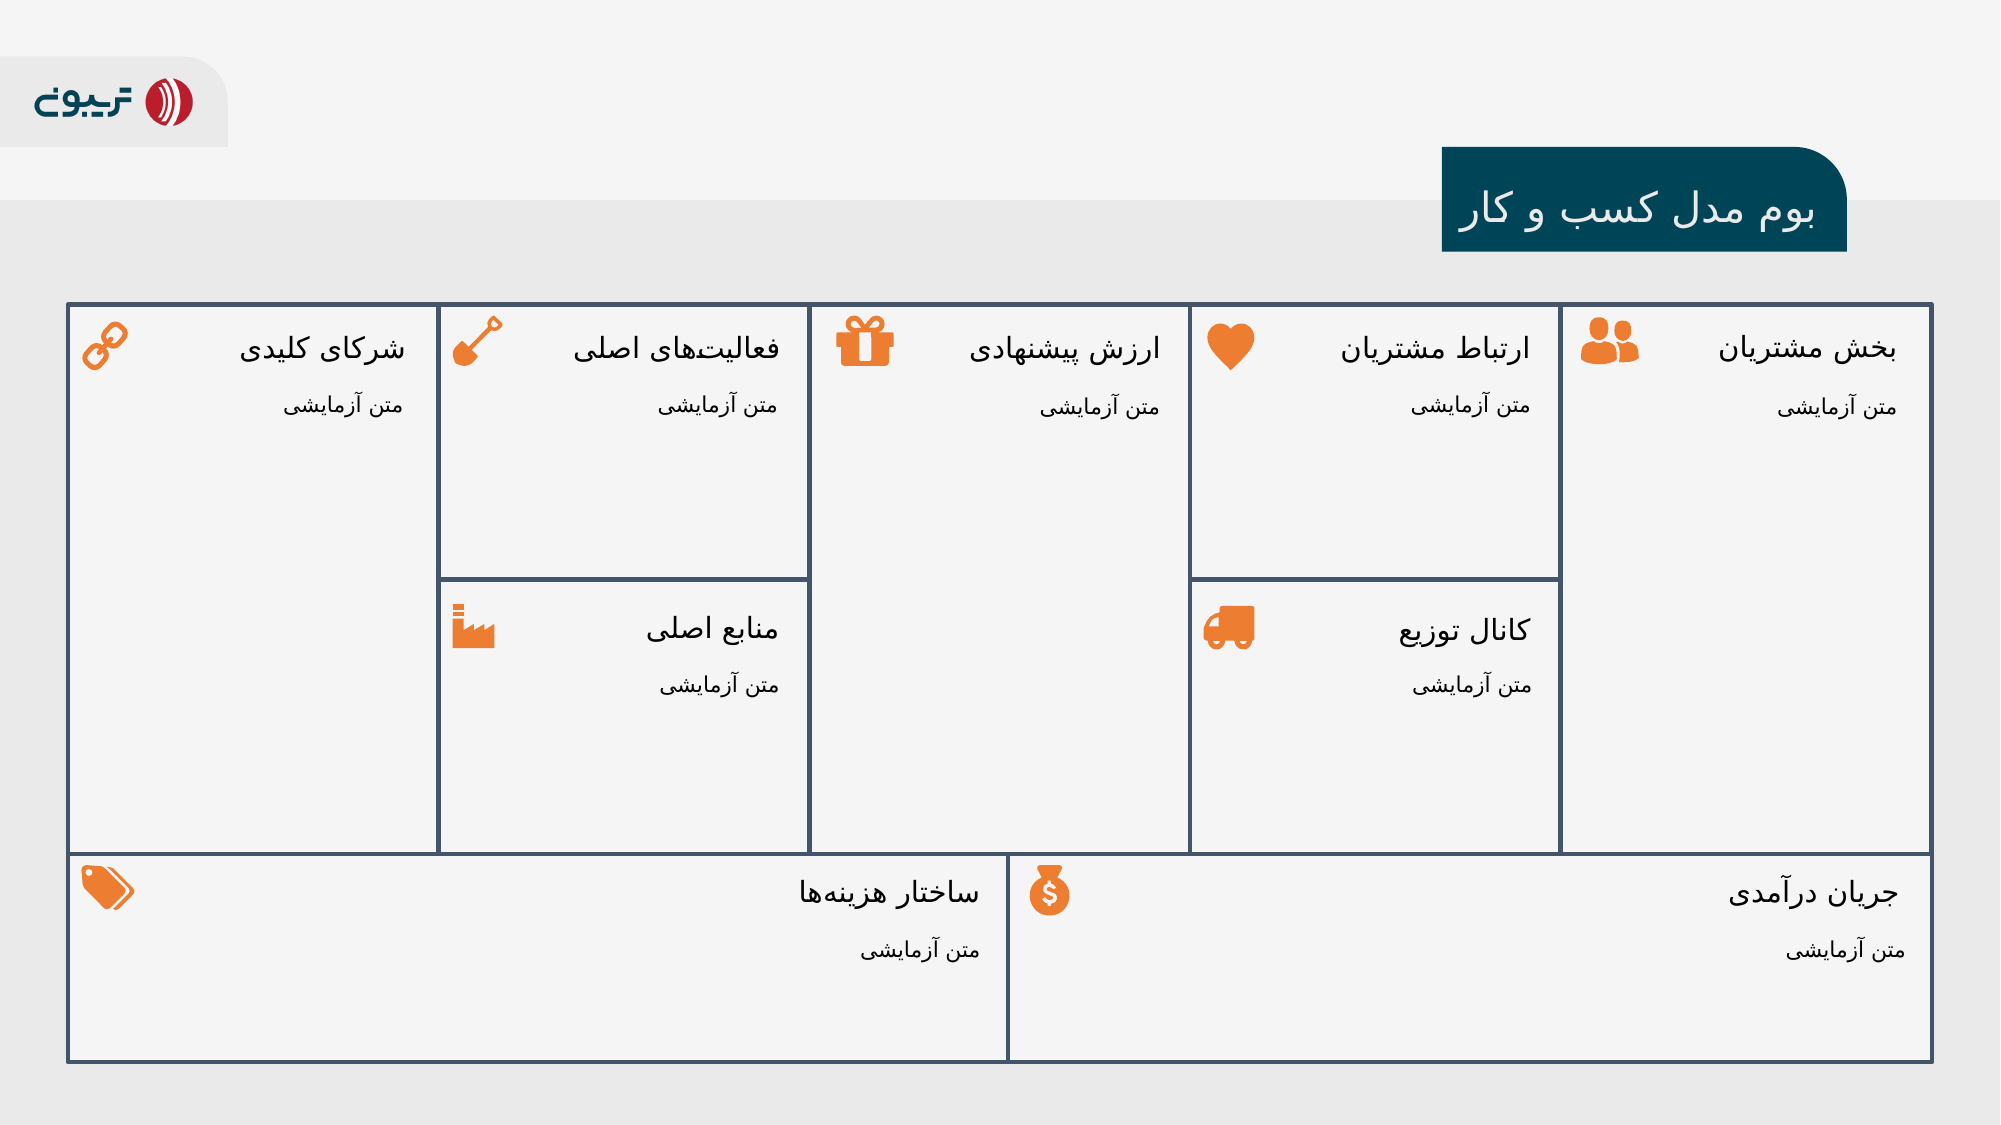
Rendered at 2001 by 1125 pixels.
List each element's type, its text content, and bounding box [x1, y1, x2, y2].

text_box متن آزمایشی [87, 383, 419, 425]
text_box [1190, 580, 1560, 854]
text_box متن آزمایشی [461, 383, 793, 425]
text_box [81, 321, 130, 371]
text_box ارزش پیشنهادی [907, 321, 1177, 372]
text_box [809, 304, 1190, 854]
text_box متن آزمایشی [1589, 927, 1921, 969]
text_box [452, 315, 503, 366]
text_box منابع اصلی [508, 601, 795, 652]
text_box [0, 199, 2000, 1125]
text_box [1190, 304, 1561, 580]
text_box شرکای کلیدی [134, 321, 422, 372]
text_box [1560, 304, 1932, 854]
text_box [0, 55, 229, 148]
text_box متن آزمایشی [664, 927, 996, 969]
text_box [67, 854, 1008, 1062]
text_box ساختار هزینه‌ها [147, 865, 996, 916]
text_box [1203, 605, 1255, 650]
text_box کانال‌ توزیع [1268, 604, 1546, 654]
text_box متن آزمایشی [1215, 663, 1548, 704]
text_box بوم مدل کسب و کار [1451, 155, 1818, 243]
text_box ارتباط مشتریان [1262, 321, 1546, 372]
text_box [81, 865, 135, 910]
picture [34, 78, 193, 126]
text_box متن آزمایشی [463, 663, 795, 704]
text_box متن آزمایشی [843, 385, 1175, 426]
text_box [1581, 317, 1639, 365]
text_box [452, 604, 495, 649]
text_box [1008, 854, 1932, 1062]
text_box فعالیت‌های اصلی [513, 321, 796, 372]
text_box متن آزمایشی [1214, 383, 1546, 425]
text_box [836, 315, 894, 366]
text_box [67, 304, 439, 854]
text_box متن آزمایشی [1581, 385, 1913, 426]
text_box [439, 580, 809, 854]
text_box [439, 304, 810, 580]
text_box جریان درآمدی [1090, 865, 1915, 916]
text_box [1207, 323, 1255, 371]
text_box بخش مشتریان [1649, 320, 1913, 371]
text_box [1029, 865, 1070, 916]
text_box [1440, 145, 1848, 253]
